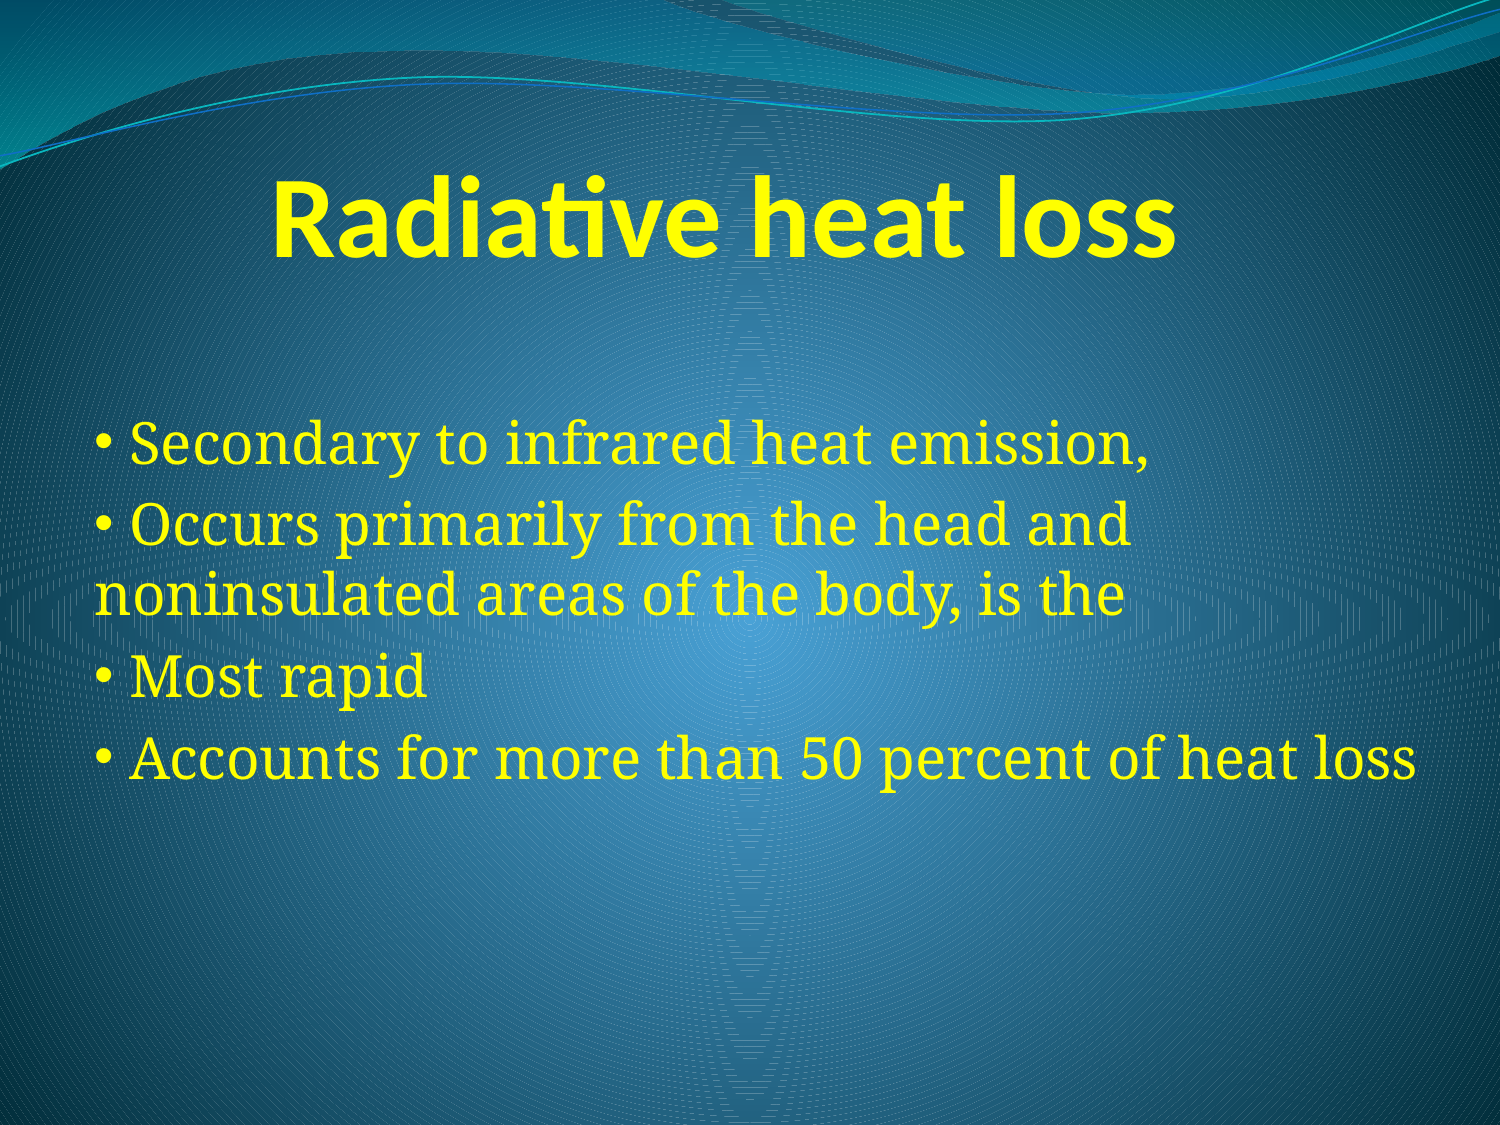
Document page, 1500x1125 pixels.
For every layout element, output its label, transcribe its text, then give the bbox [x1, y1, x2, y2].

title Radiative heat loss [86, 216, 1362, 282]
list Secondary to infrared heat emission, Occurs primarily from the head and noninsulated areas of the body, is the Most rapid Accounts for more than 50 percent of heat loss [86, 398, 1500, 1032]
